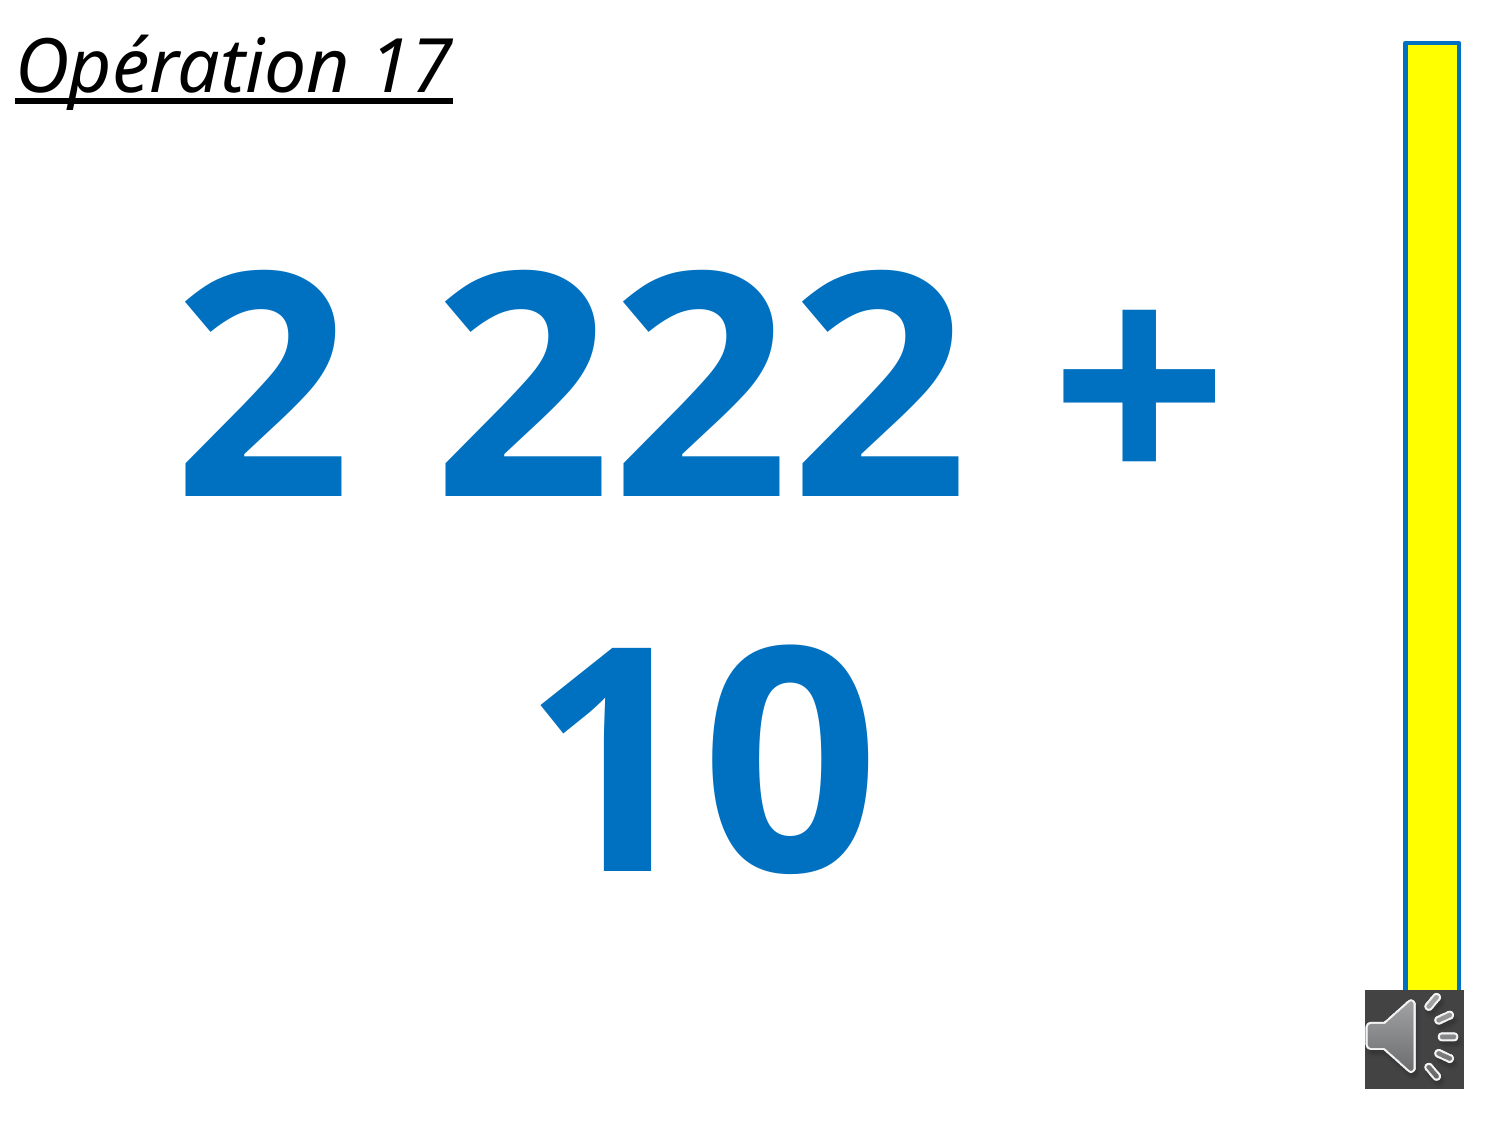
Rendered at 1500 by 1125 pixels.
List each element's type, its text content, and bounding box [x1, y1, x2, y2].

text_box [1403, 41, 1461, 987]
text_box 2 222 + 10 [0, 176, 1403, 941]
title Opération 17 [0, 0, 502, 126]
picture [1364, 989, 1465, 1090]
